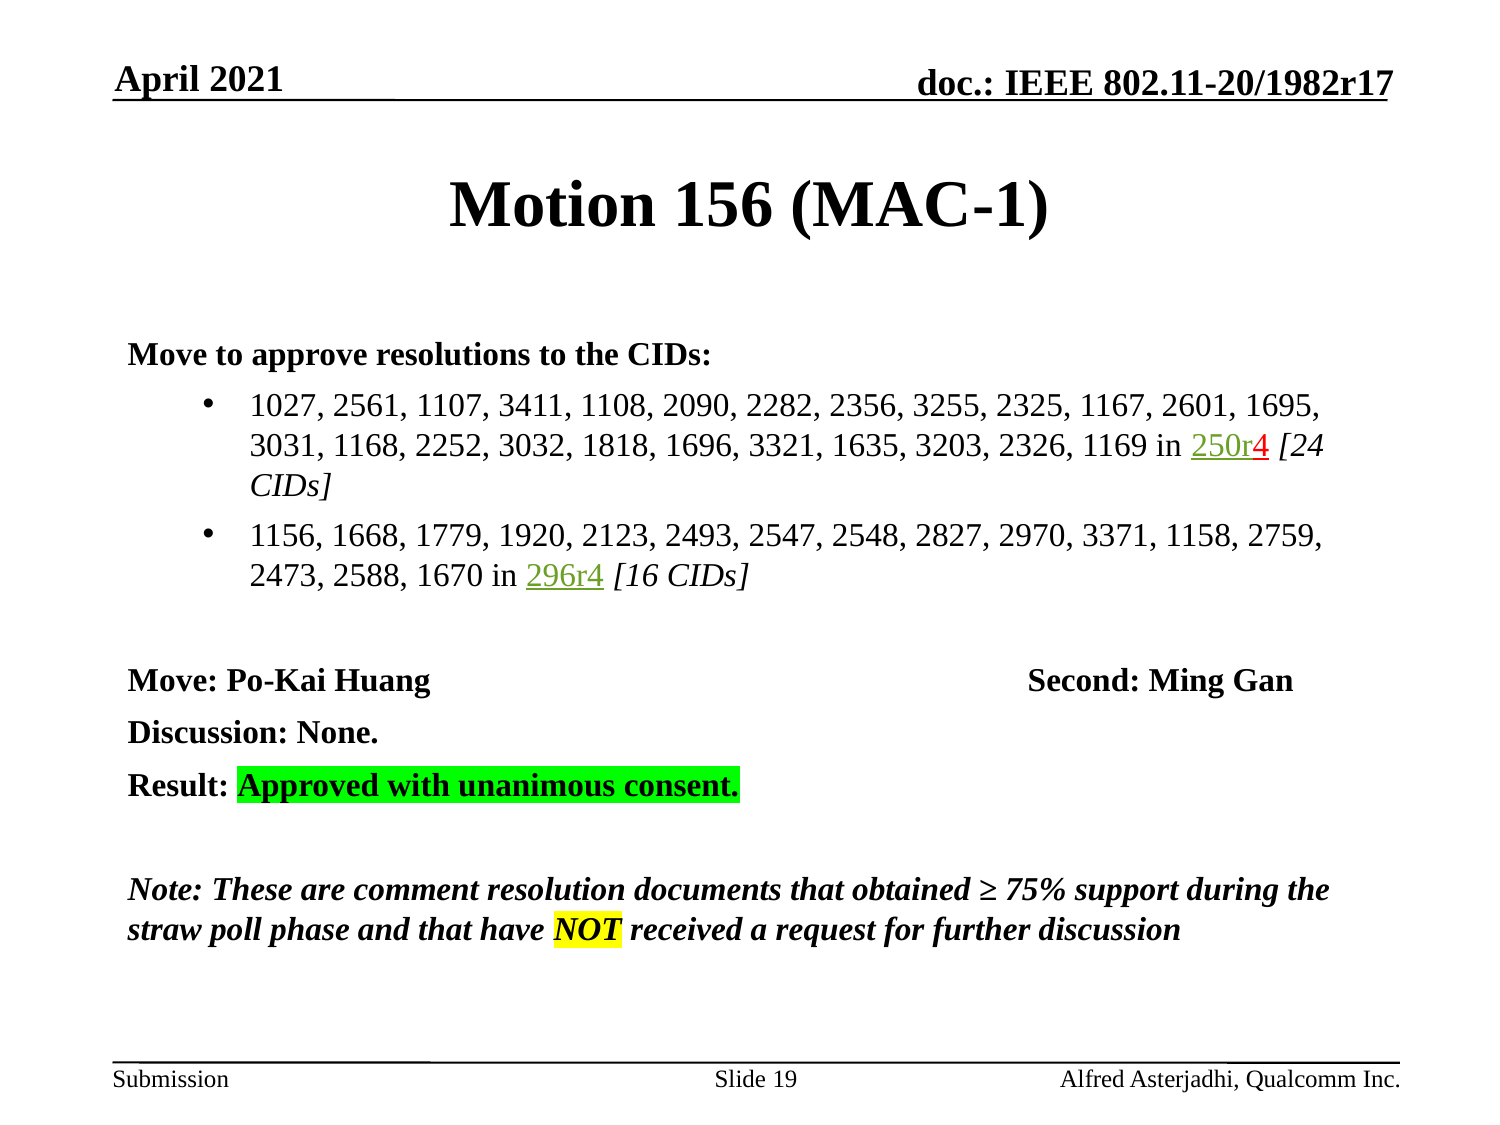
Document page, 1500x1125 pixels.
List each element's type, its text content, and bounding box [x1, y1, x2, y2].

footer Alfred Asterjadhi, Qualcomm Inc. [878, 1061, 1402, 1093]
slide_number Slide 19 [712, 1061, 800, 1123]
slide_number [114, 54, 423, 100]
list Move to approve resolutions to the CIDs: 1027, 2561, 1107, 3411, 1108, 2090, 2282, 2356, 3255, 2325, 1167, 2601, 1695, 3031, 1168, 2252, 3032, 1818, 1696, 3321, 1635, 3203, 2326, 1169 in 250r4 [24 CIDs] 1156, 1668, 1779, 1920, 2123, 2493, 2547, 2548, 2827, 2970, 3371, 1158, 2759, 2473, 2588, 1670 in 296r4 [16 CIDs] Move: Po-Kai Huang Second: Ming Gan Discussion: None. Result: Approved with unanimous consent. Note: These are comment resolution documents that obtained ≥ 75% support during the straw poll phase and that have NOT received a request for further discussion [112, 324, 1388, 1000]
title Motion 156 (MAC-1) [112, 112, 1388, 288]
